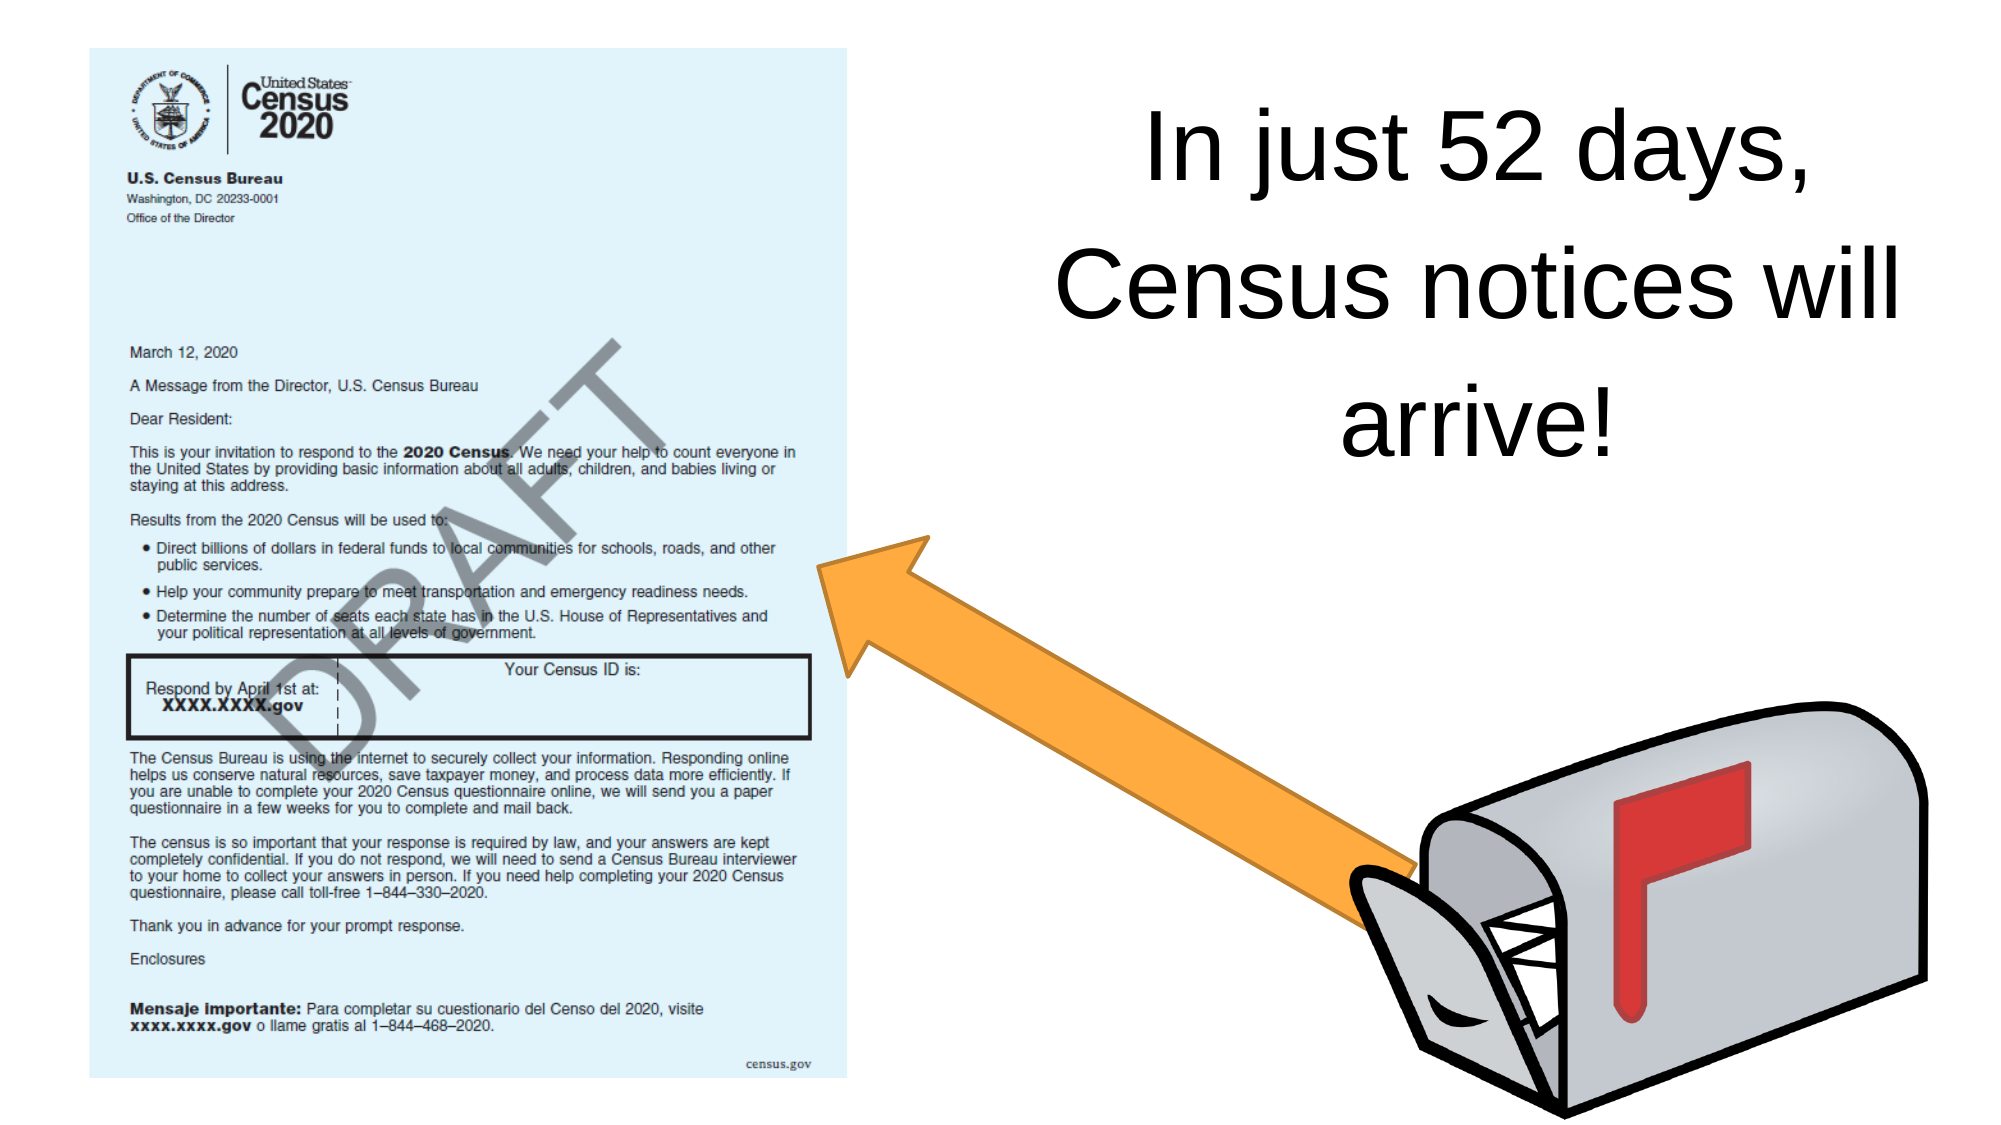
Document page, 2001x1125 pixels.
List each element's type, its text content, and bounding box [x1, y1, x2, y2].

picture [1344, 672, 1933, 1125]
list In just 52 days, Census notices will arrive! [999, 47, 1932, 522]
text_box [852, 535, 1339, 916]
picture [89, 47, 848, 1078]
